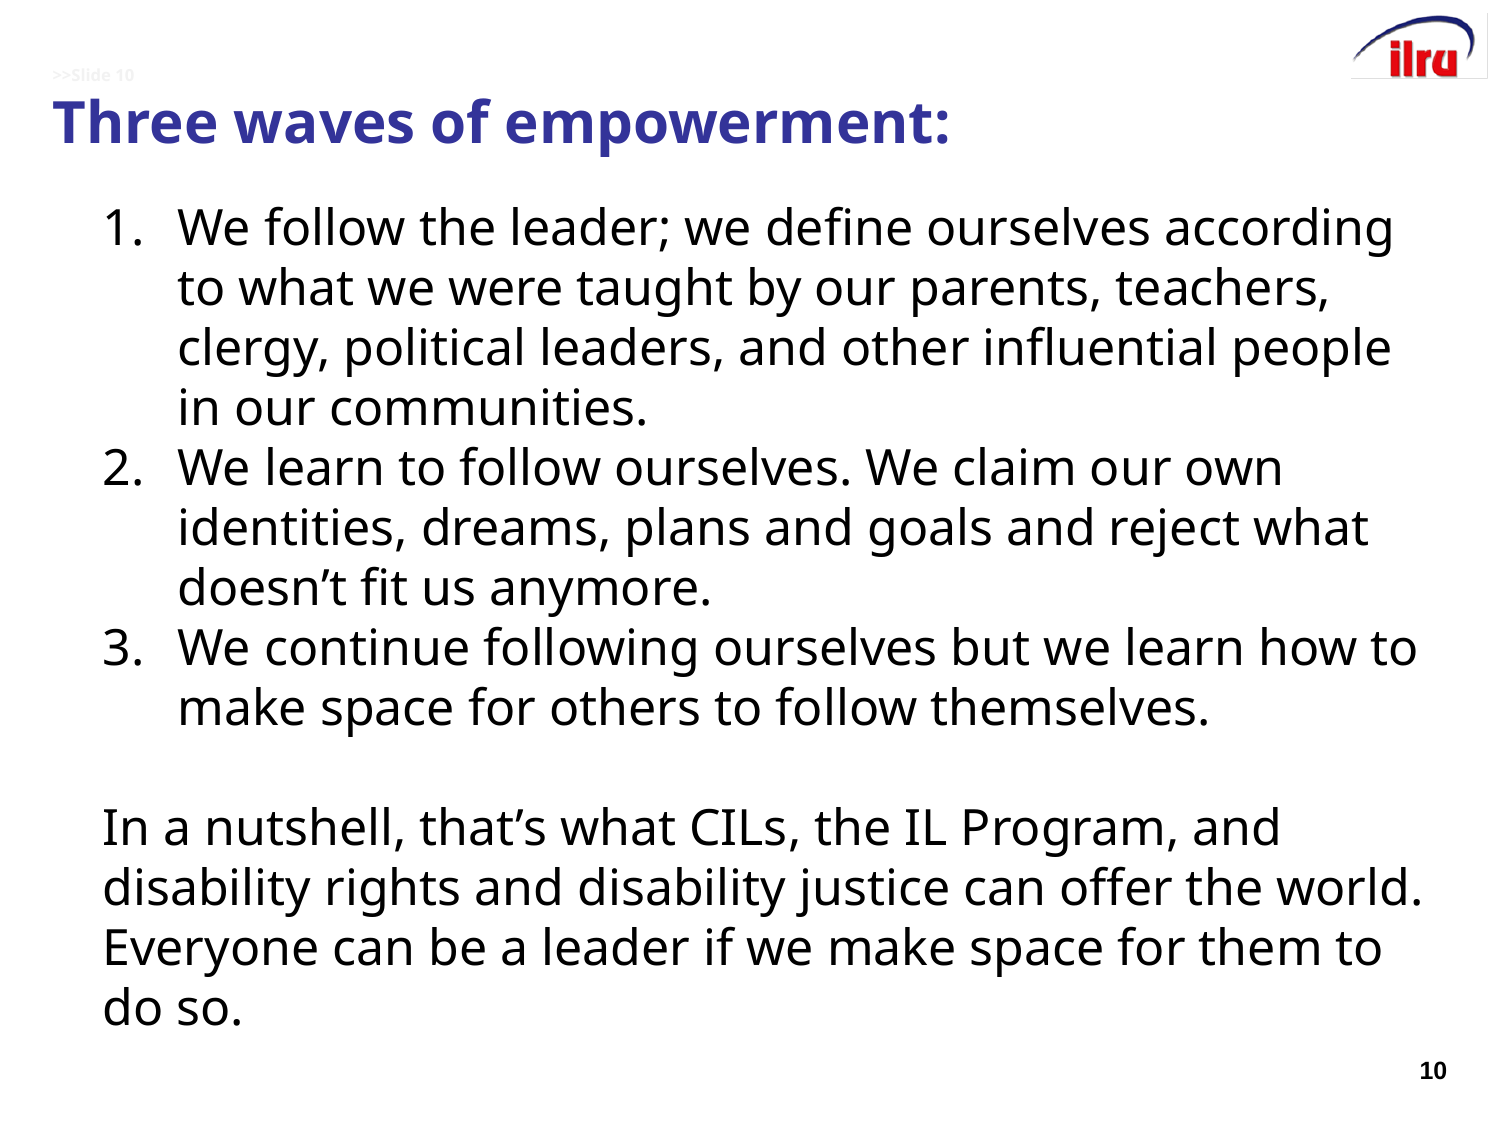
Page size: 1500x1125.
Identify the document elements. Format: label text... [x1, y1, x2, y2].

picture [1350, 12, 1488, 79]
title >>Slide 10 Three waves of empowerment: [37, 44, 1301, 176]
slide_number 10 [1074, 1047, 1463, 1088]
list We follow the leader; we define ourselves according to what we were taught by our parents, teachers, clergy, political leaders, and other influential people in our communities. We learn to follow ourselves. We claim our own identities, dreams, plans and goals and reject what doesn’t fit us anymore. We continue following ourselves but we learn how to make space for others to follow themselves. In a nutshell, that’s what CILs, the IL Program, and disability rights and disability justice can offer the world. Everyone can be a leader if we make space for them to do so. [49, 187, 1463, 1048]
